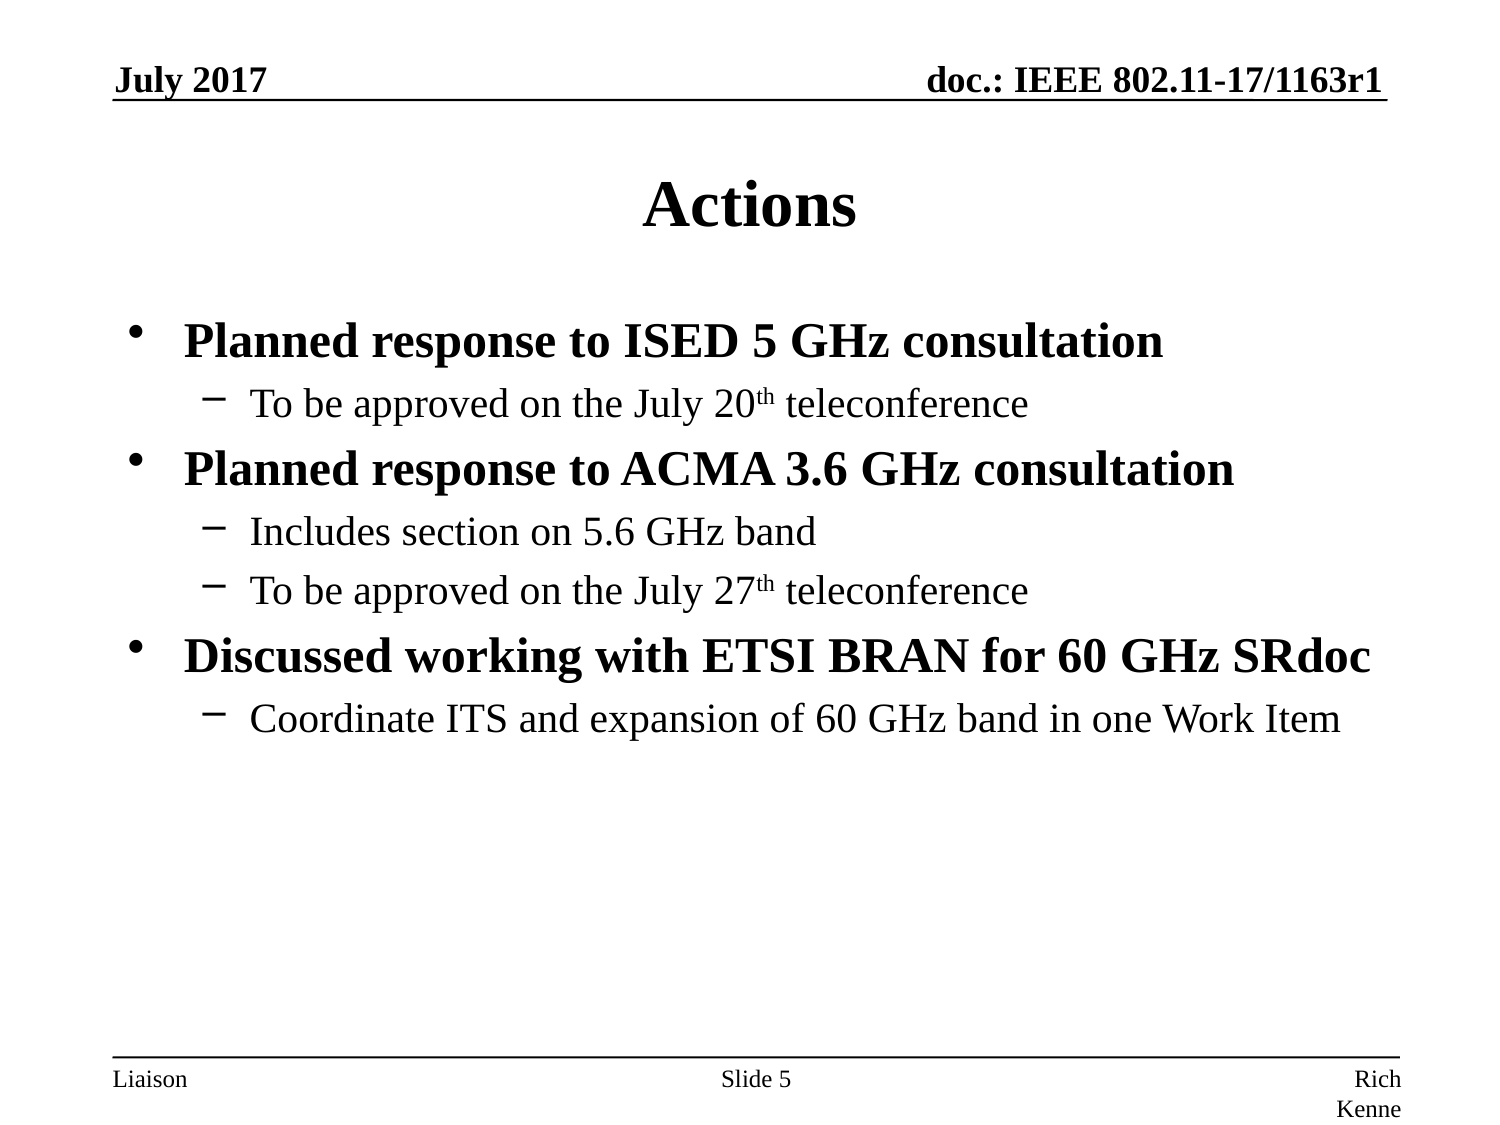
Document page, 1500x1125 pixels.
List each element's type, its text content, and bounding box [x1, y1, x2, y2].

slide_number Slide 5 [712, 1061, 800, 1093]
footer Rich Kennedy, HP Enterprise [1324, 1061, 1402, 1093]
list Planned response to ISED 5 GHz consultation To be approved on the July 20th teleconference Planned response to ACMA 3.6 GHz consultation Includes section on 5.6 GHz band To be approved on the July 27th teleconference Discussed working with ETSI BRAN for 60 GHz SRdoc Coordinate ITS and expansion of 60 GHz band in one Work Item [112, 299, 1388, 1063]
title Actions [112, 112, 1388, 288]
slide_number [114, 54, 316, 101]
